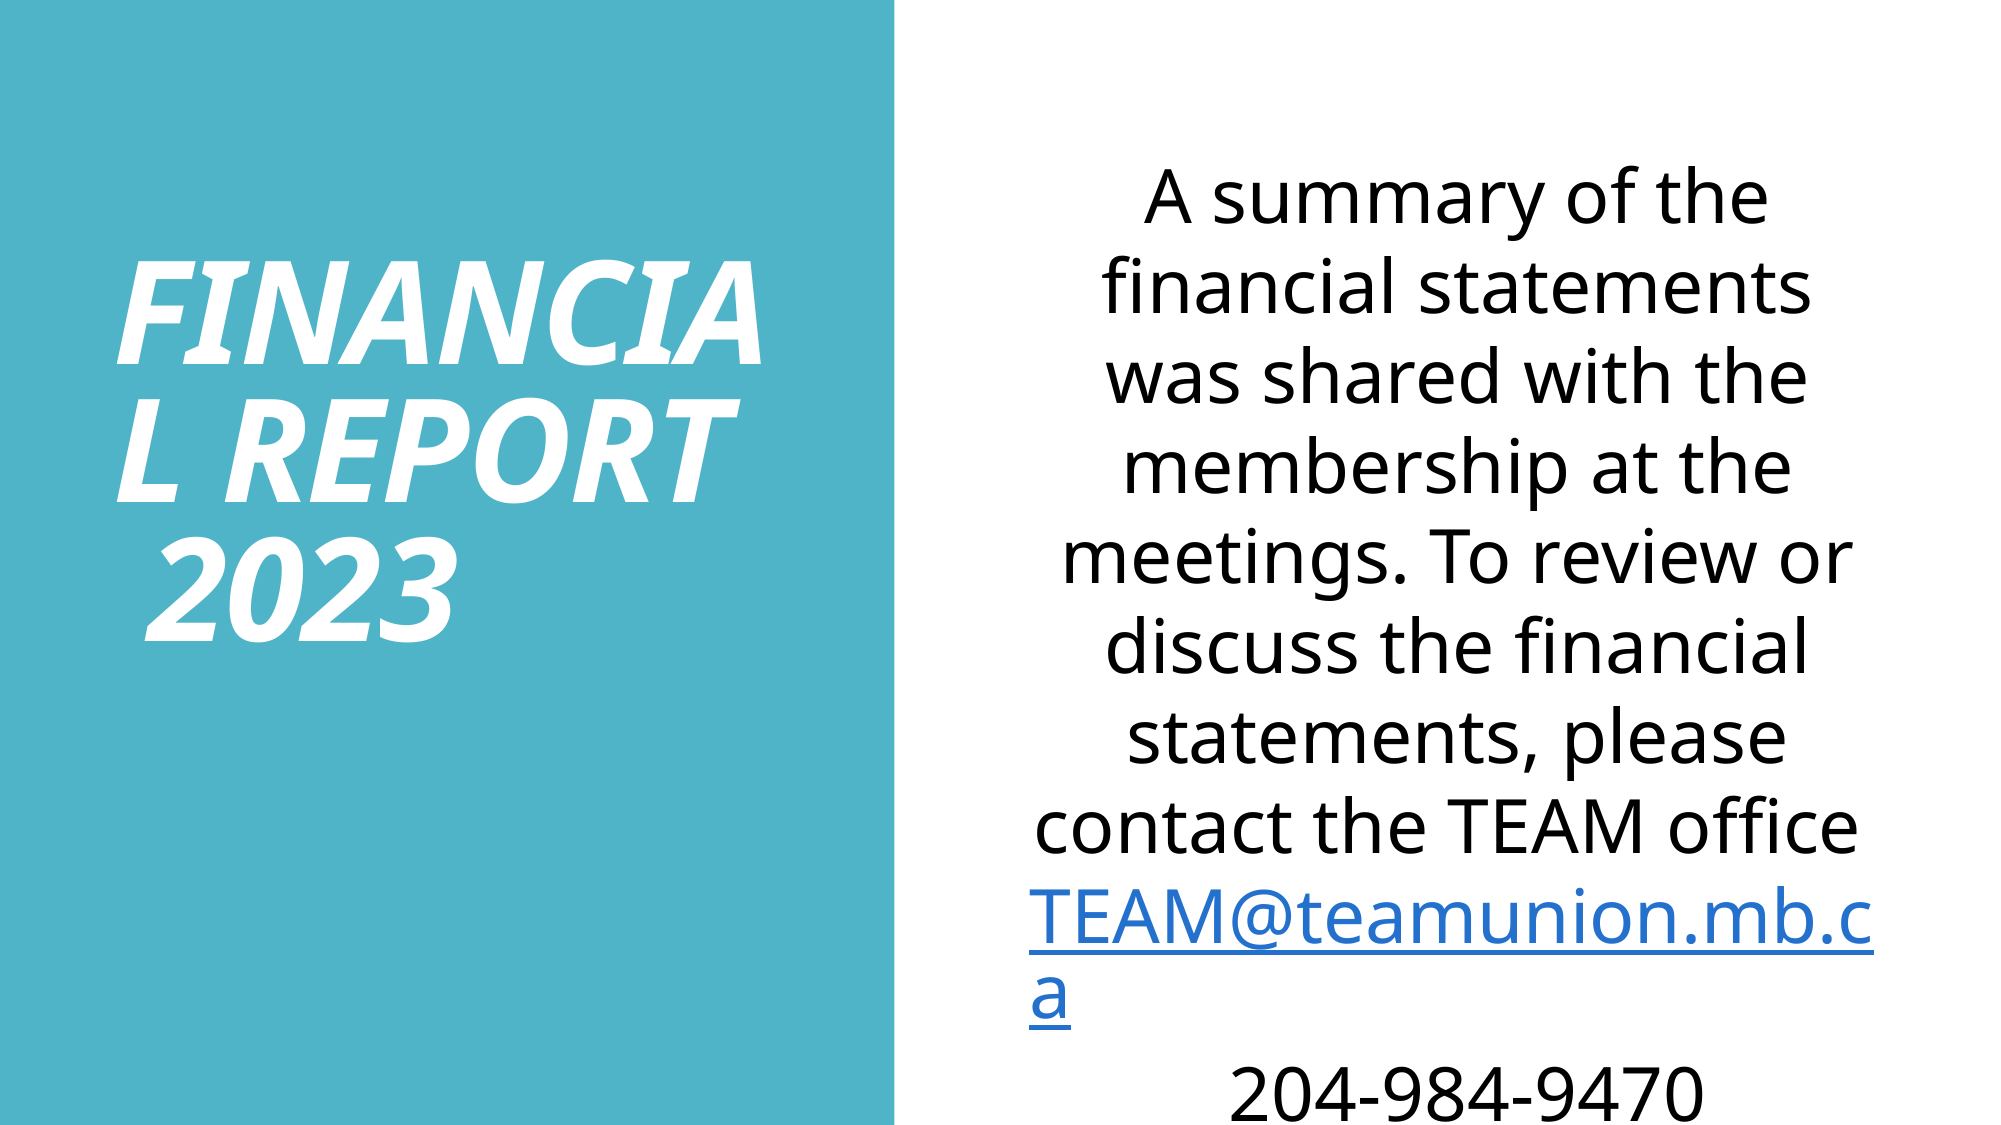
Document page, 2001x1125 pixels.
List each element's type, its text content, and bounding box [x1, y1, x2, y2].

text_box [893, 0, 2000, 1125]
title FINANCIAL REPORT 2023 [98, 126, 789, 677]
text_box [0, 0, 893, 1125]
text_box A summary of the financial statements was shared with the membership at the meetings. To review or discuss the financial statements, please contact the TEAM office TEAM@teamunion.mb.ca 204-984-9470 [1014, 141, 1901, 1069]
